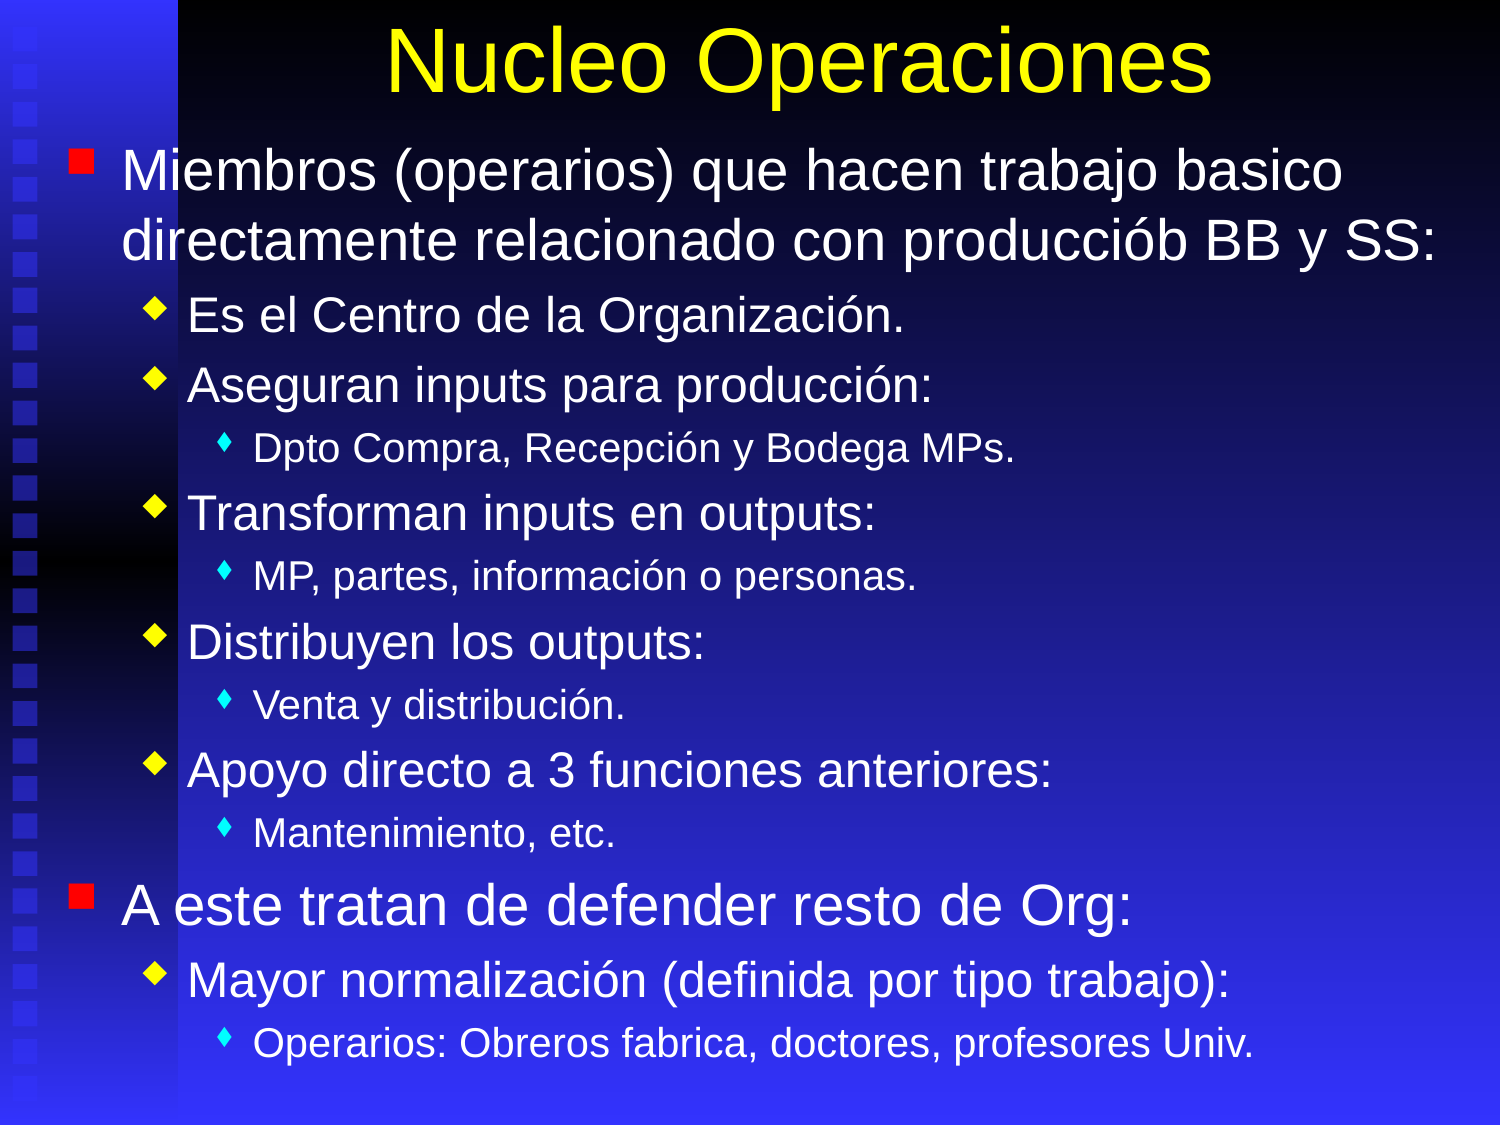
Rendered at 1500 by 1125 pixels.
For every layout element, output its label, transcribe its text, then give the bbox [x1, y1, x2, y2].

list Miembros (operarios) que hacen trabajo basico directamente relacionado con producciób BB y SS: Es el Centro de la Organización. Aseguran inputs para producción: Dpto Compra, Recepción y Bodega MPs. Transforman inputs en outputs: MP, partes, información o personas. Distribuyen los outputs: Venta y distribución. Apoyo directo a 3 funciones anteriores: Mantenimiento, etc. A este tratan de defender resto de Org: Mayor normalización (definida por tipo trabajo): Operarios: Obreros fabrica, doctores, profesores Univ. [49, 124, 1500, 1101]
title Nucleo Operaciones [162, 0, 1438, 124]
